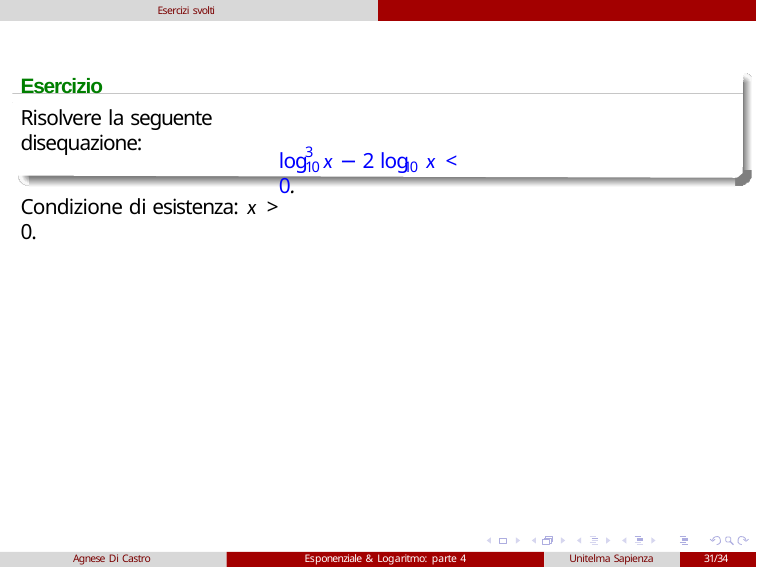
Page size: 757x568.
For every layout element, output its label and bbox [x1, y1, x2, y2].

footer [71, 552, 156, 568]
text_box [0, 0, 756, 567]
slide_number [302, 552, 469, 568]
